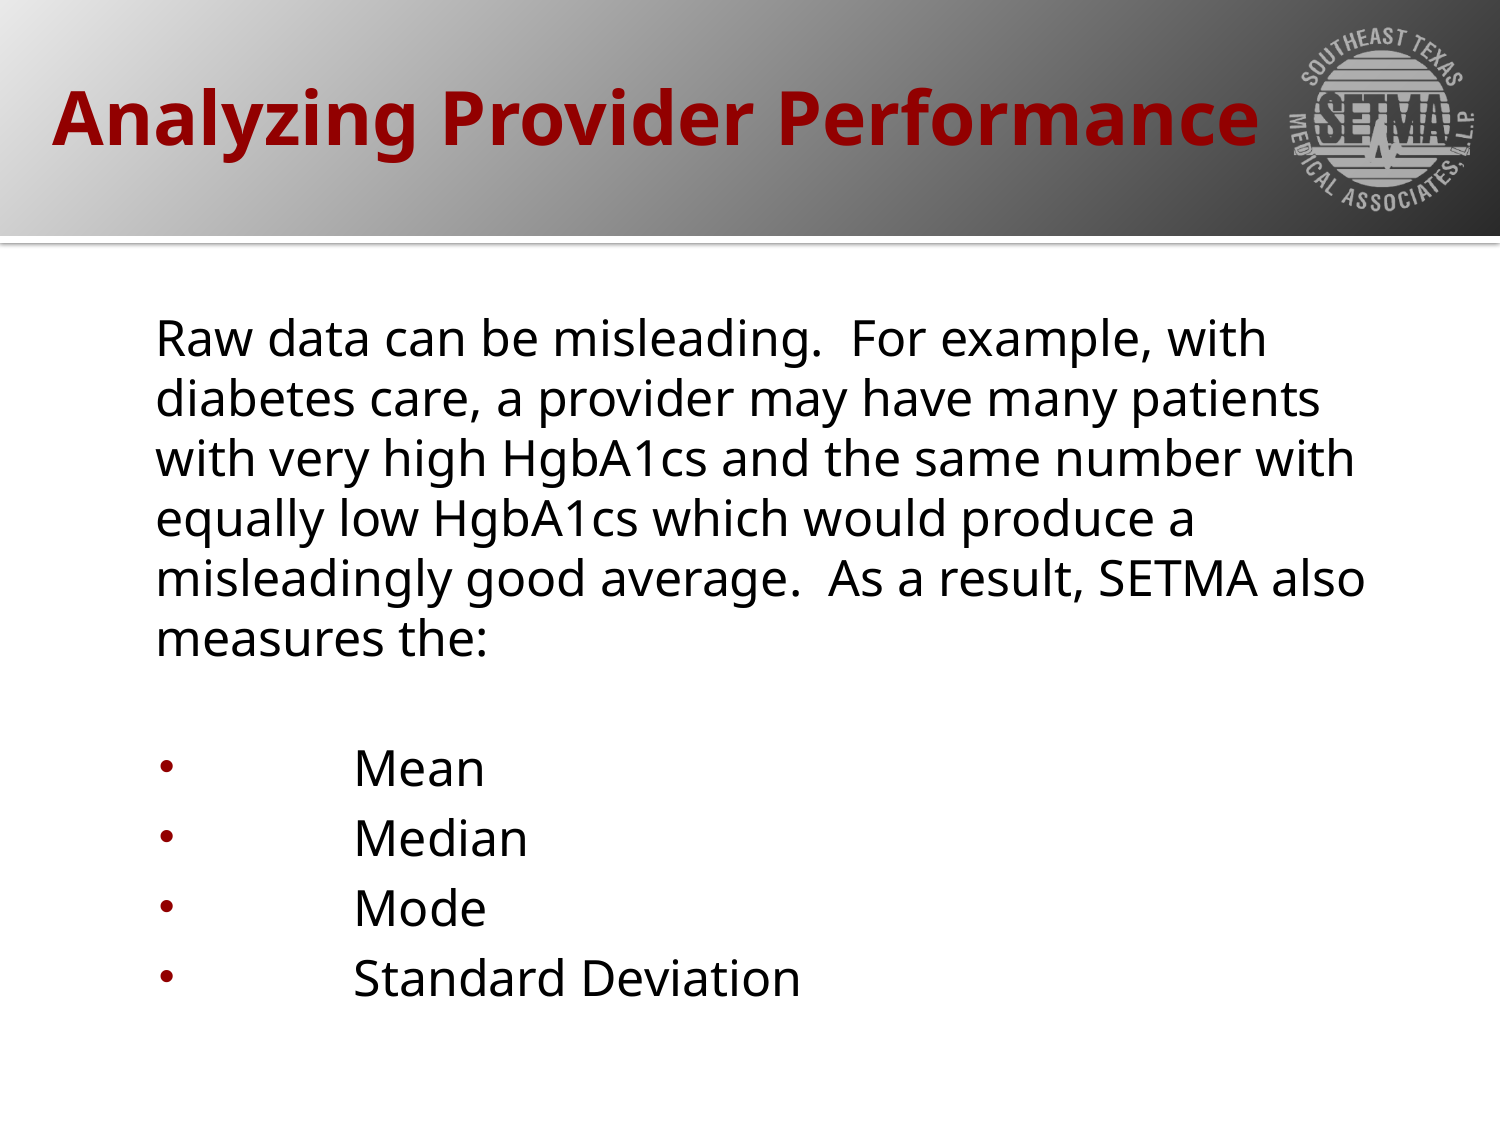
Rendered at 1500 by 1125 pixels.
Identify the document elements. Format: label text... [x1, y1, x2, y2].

list Raw data can be misleading. For example, with diabetes care, a provider may have many patients with very high HgbA1cs and the same number with equally low HgbA1cs which would produce a misleadingly good average. As a result, SETMA also measures the: Mean Median Mode Standard Deviation [74, 290, 1426, 1051]
title Analyzing Provider Performance [37, 12, 1388, 218]
